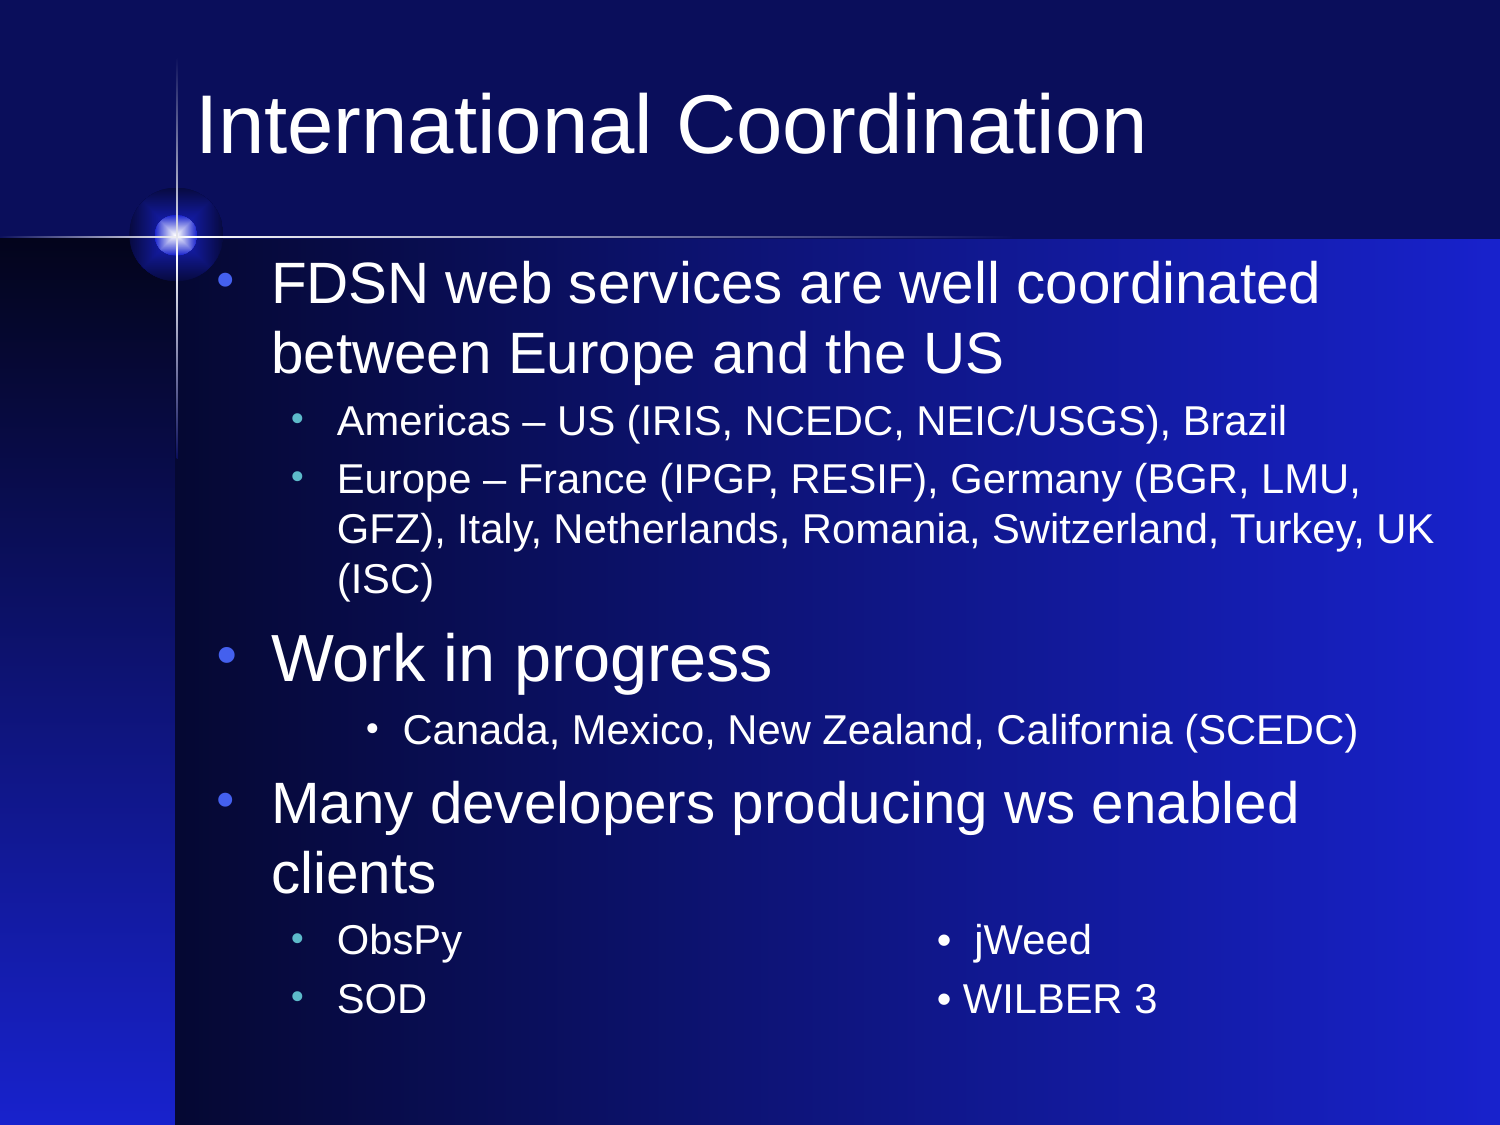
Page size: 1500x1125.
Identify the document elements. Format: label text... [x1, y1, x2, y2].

text_box International Coordination [180, 62, 1164, 178]
list FDSN web services are well coordinated between Europe and the US Americas – US (IRIS, NCEDC, NEIC/USGS), Brazil Europe – France (IPGP, RESIF), Germany (BGR, LMU, GFZ), Italy, Netherlands, Romania, Switzerland, Turkey, UK (ISC) Work in progress Canada, Mexico, New Zealand, California (SCEDC) Many developers producing ws enabled clients ObsPy • jWeed SOD • WILBER 3 [200, 237, 1475, 988]
